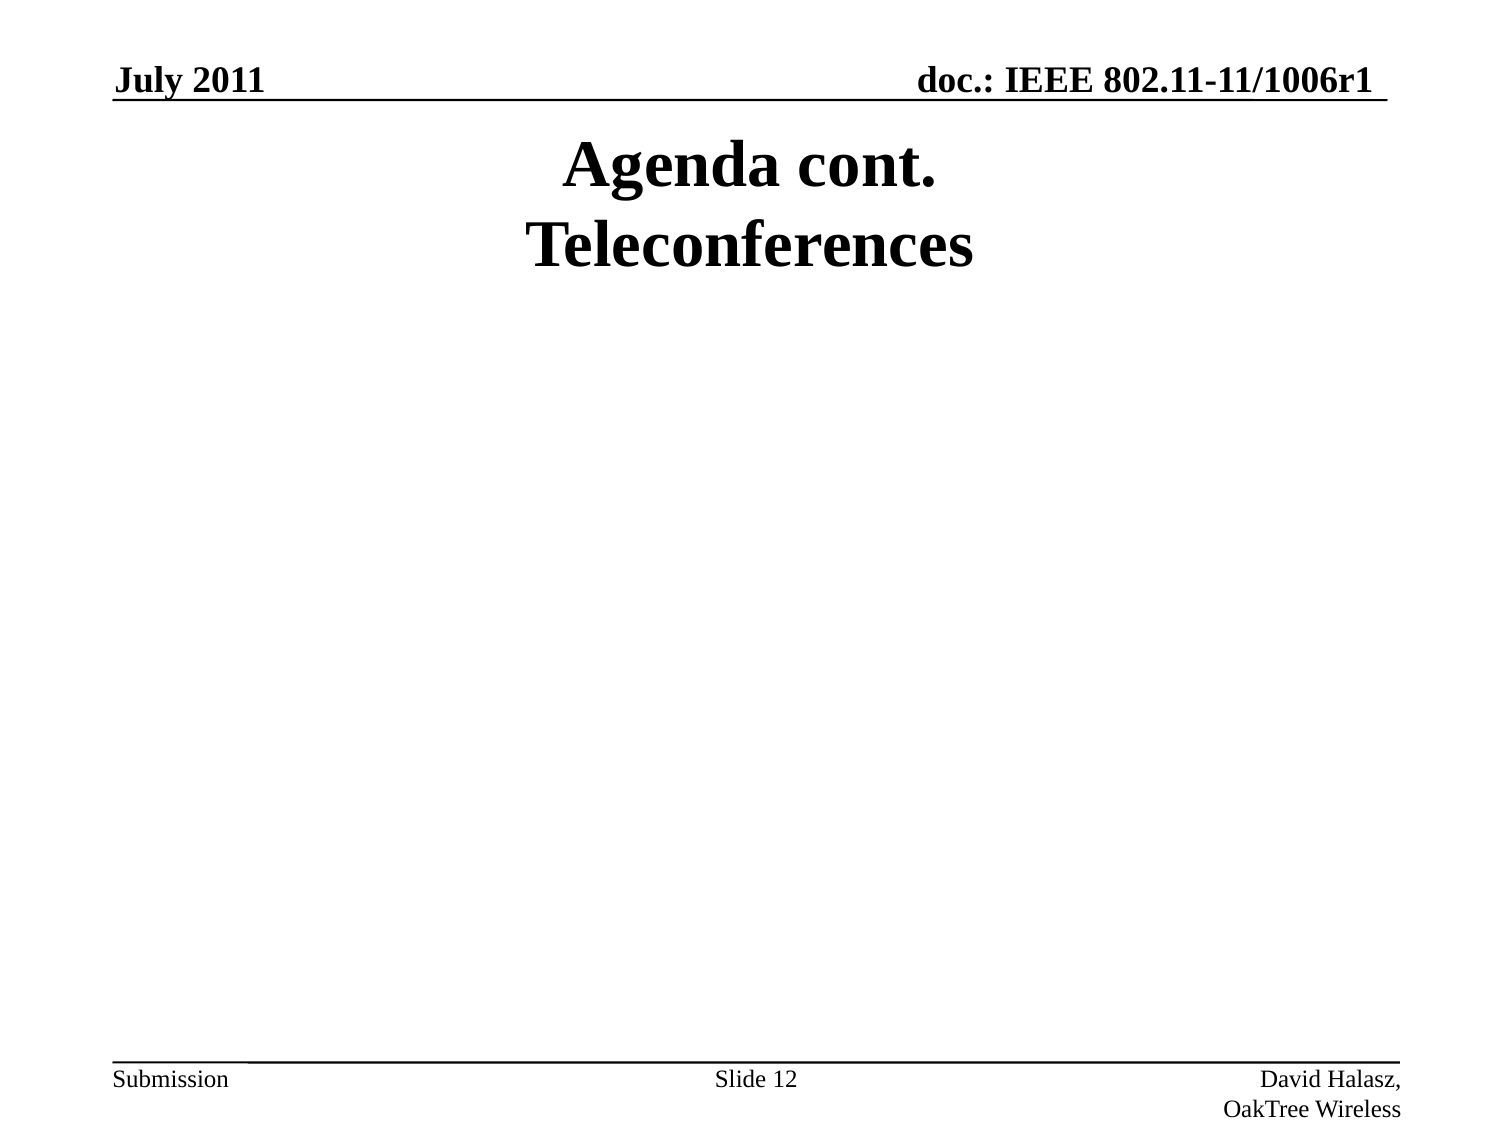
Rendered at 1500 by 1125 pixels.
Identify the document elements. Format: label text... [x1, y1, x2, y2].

slide_number Slide 12 [712, 1061, 800, 1093]
footer David Halasz, OakTree Wireless [1185, 1061, 1402, 1093]
title Agenda cont. Teleconferences [112, 112, 1388, 288]
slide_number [114, 54, 333, 101]
